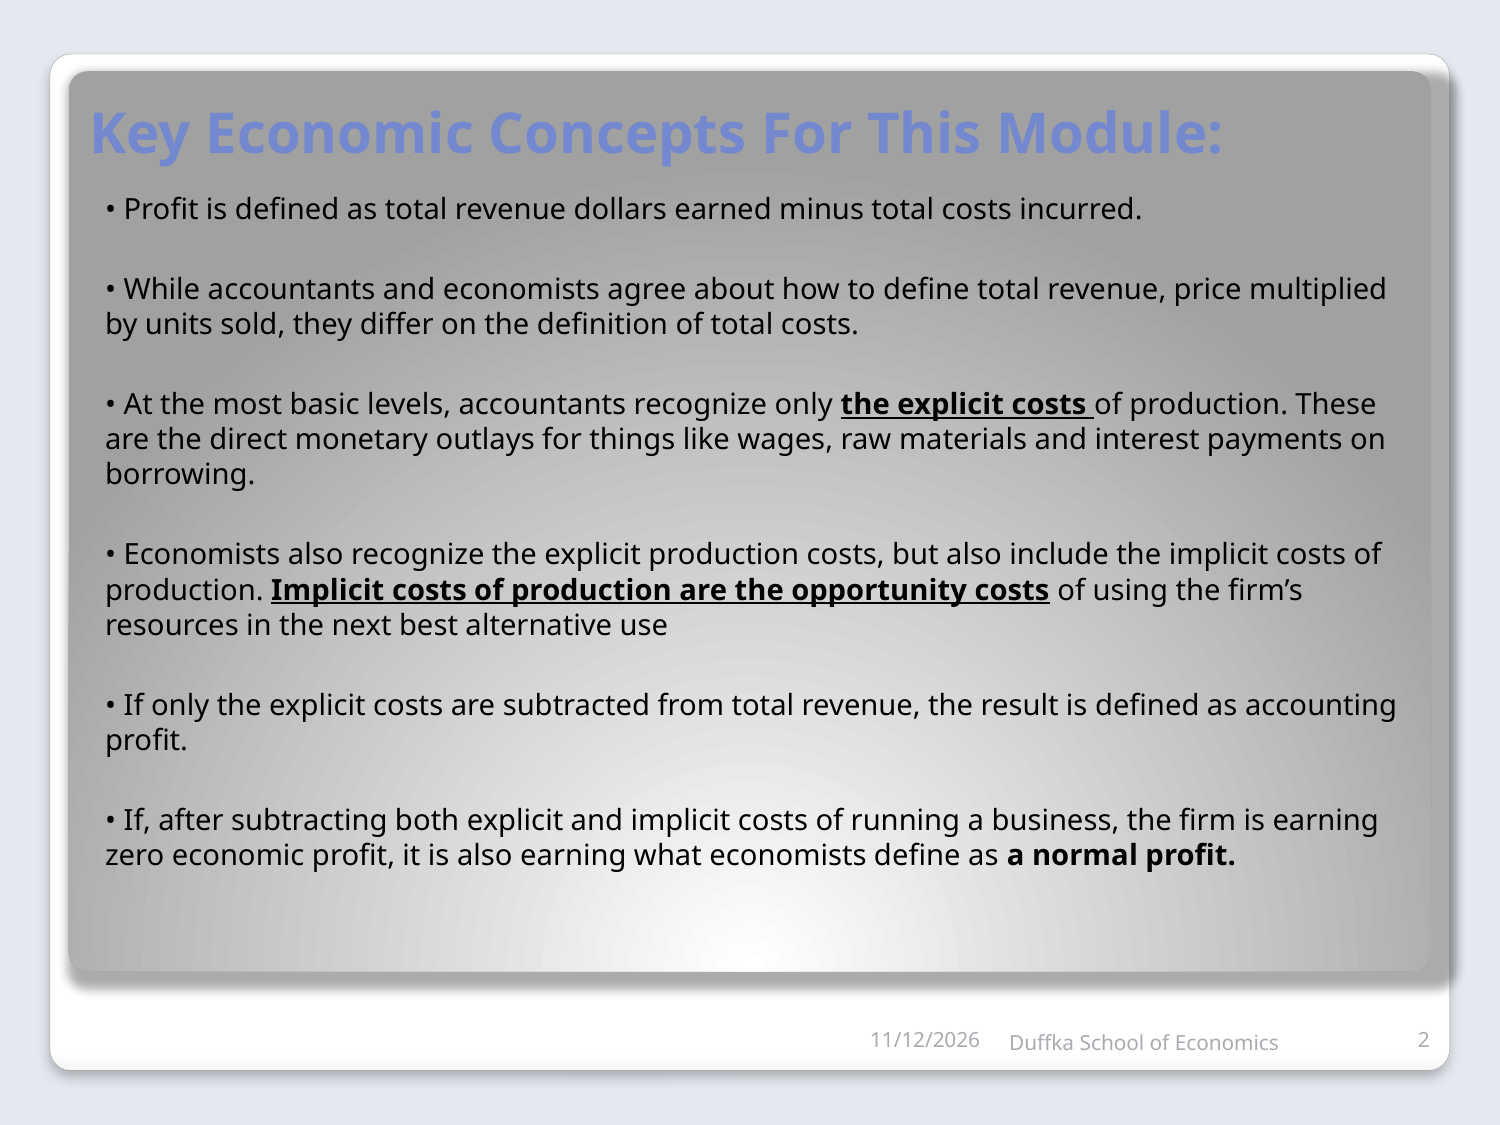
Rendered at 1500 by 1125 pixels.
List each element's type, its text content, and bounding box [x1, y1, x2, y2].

list • Profit is defined as total revenue dollars earned minus total costs incurred. • While accountants and economists agree about how to define total revenue, price multiplied by units sold, they differ on the definition of total costs. • At the most basic levels, accountants recognize only the explicit costs of production. These are the direct monetary outlays for things like wages, raw materials and interest payments on borrowing. • Economists also recognize the explicit production costs, but also include the implicit costs of production. Implicit costs of production are the opportunity costs of using the firm’s resources in the next best alternative use • If only the explicit costs are subtracted from total revenue, the result is defined as accounting profit. • If, after subtracting both explicit and implicit costs of running a business, the firm is earning zero economic profit, it is also earning what economists define as a normal profit. [75, 174, 1418, 975]
slide_number 2 [1369, 1002, 1445, 1063]
title Key Economic Concepts For This Module: [75, 37, 1418, 173]
footer Duffka School of Economics [994, 1002, 1369, 1063]
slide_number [619, 1002, 994, 1063]
